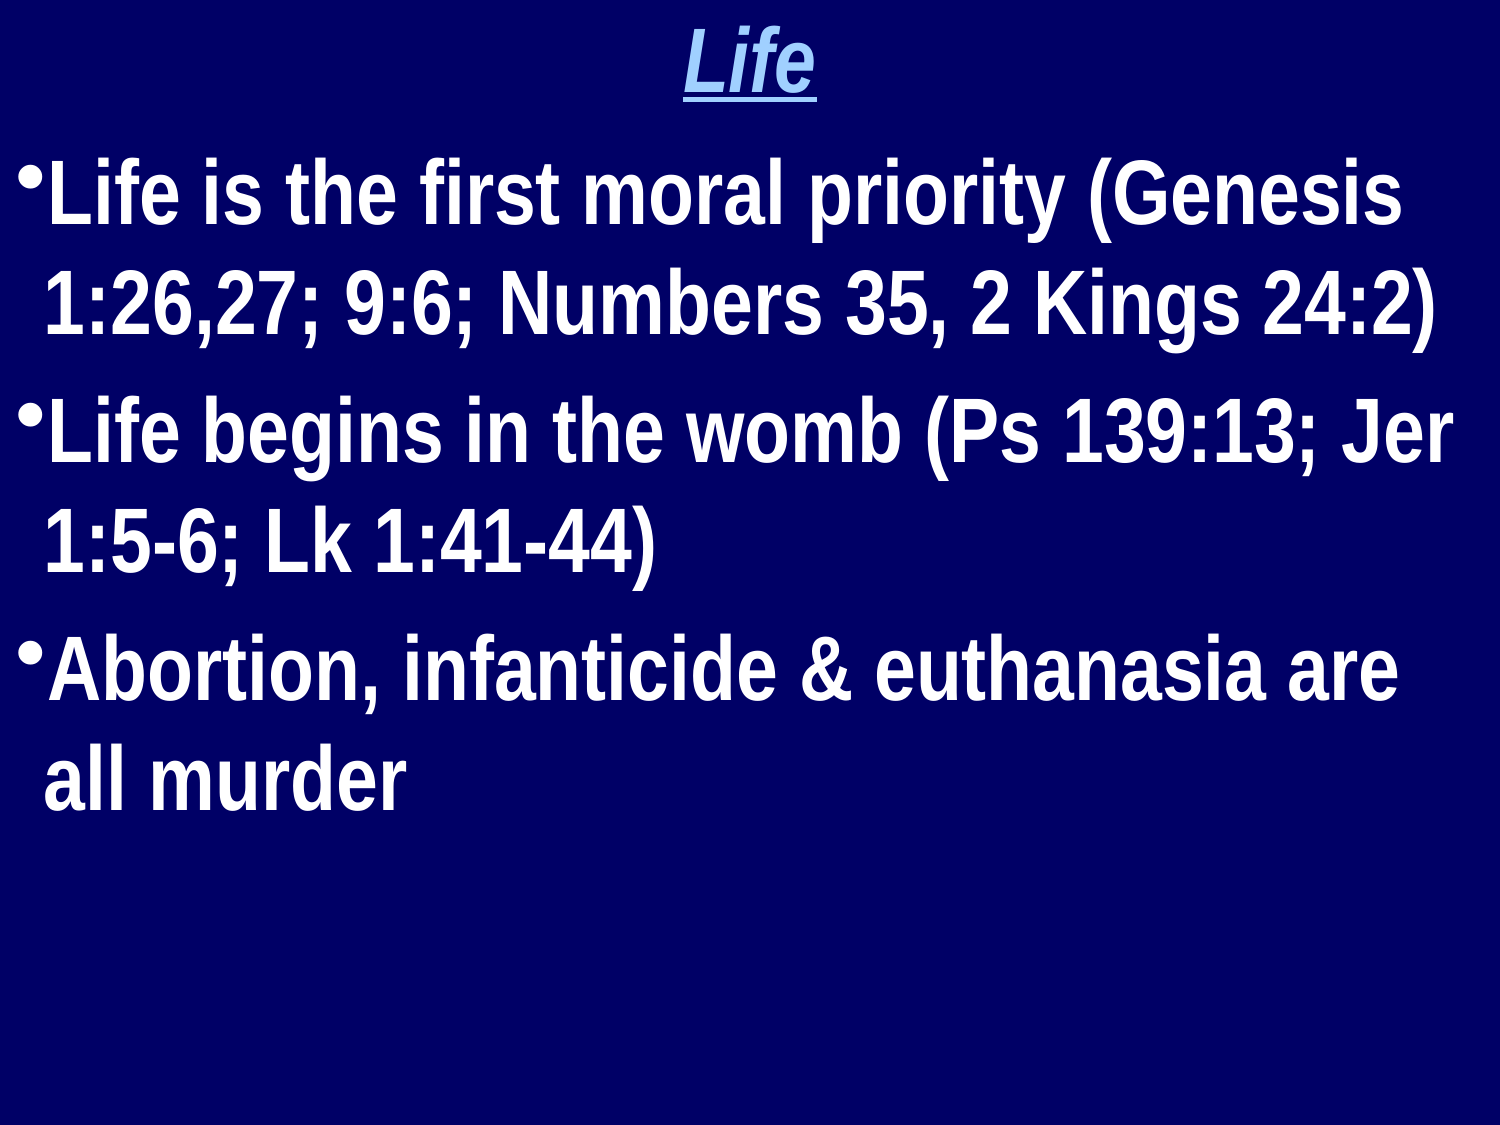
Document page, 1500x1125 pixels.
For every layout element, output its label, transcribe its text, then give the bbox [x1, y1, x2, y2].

list Life is the first moral priority (Genesis 1:26,27; 9:6; Numbers 35, 2 Kings 24:2) Life begins in the womb (Ps 139:13; Jer 1:5-6; Lk 1:41-44) Abortion, infanticide & euthanasia are all murder [0, 124, 1500, 1125]
title Life [0, 0, 1500, 124]
